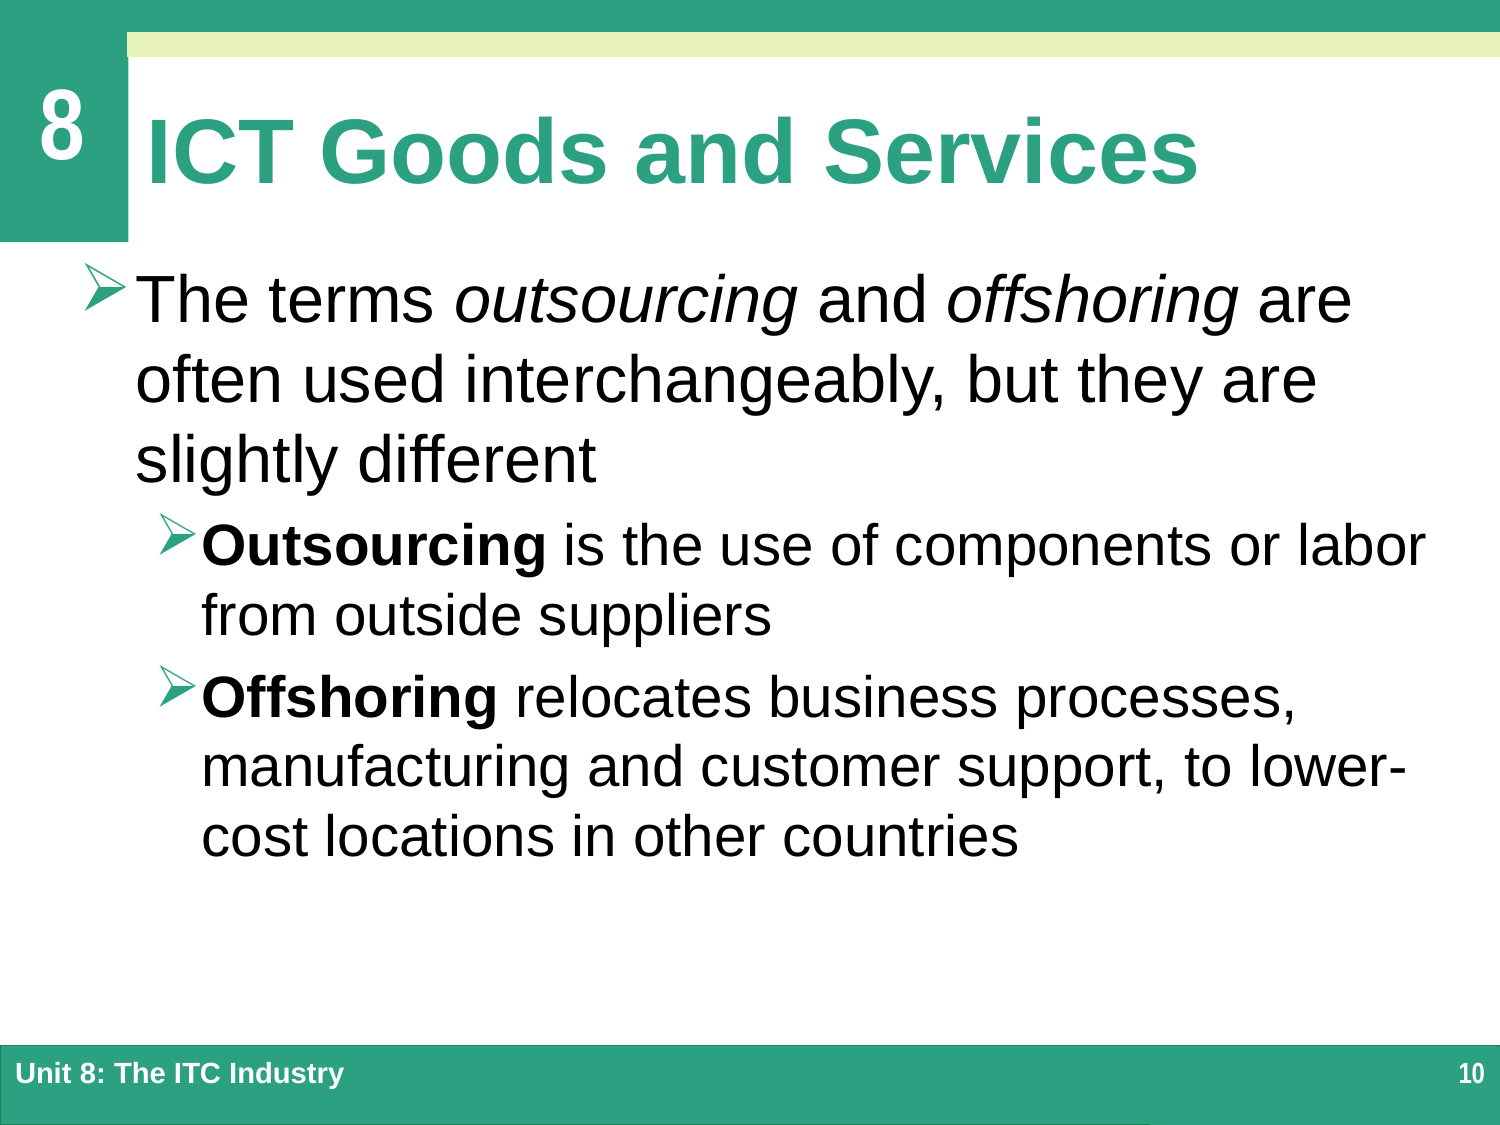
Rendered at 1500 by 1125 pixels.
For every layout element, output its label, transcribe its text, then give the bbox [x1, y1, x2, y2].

slide_number 10 [1149, 1046, 1500, 1125]
title ICT Goods and Services [131, 60, 1500, 234]
footer Unit 8: The ITC Industry [0, 1046, 1149, 1125]
list The terms outsourcing and offshoring are often used interchangeably, but they are slightly different Outsourcing is the use of components or labor from outside suppliers Offshoring relocates business processes, manufacturing and customer support, to lower-cost locations in other countries [64, 247, 1500, 1006]
